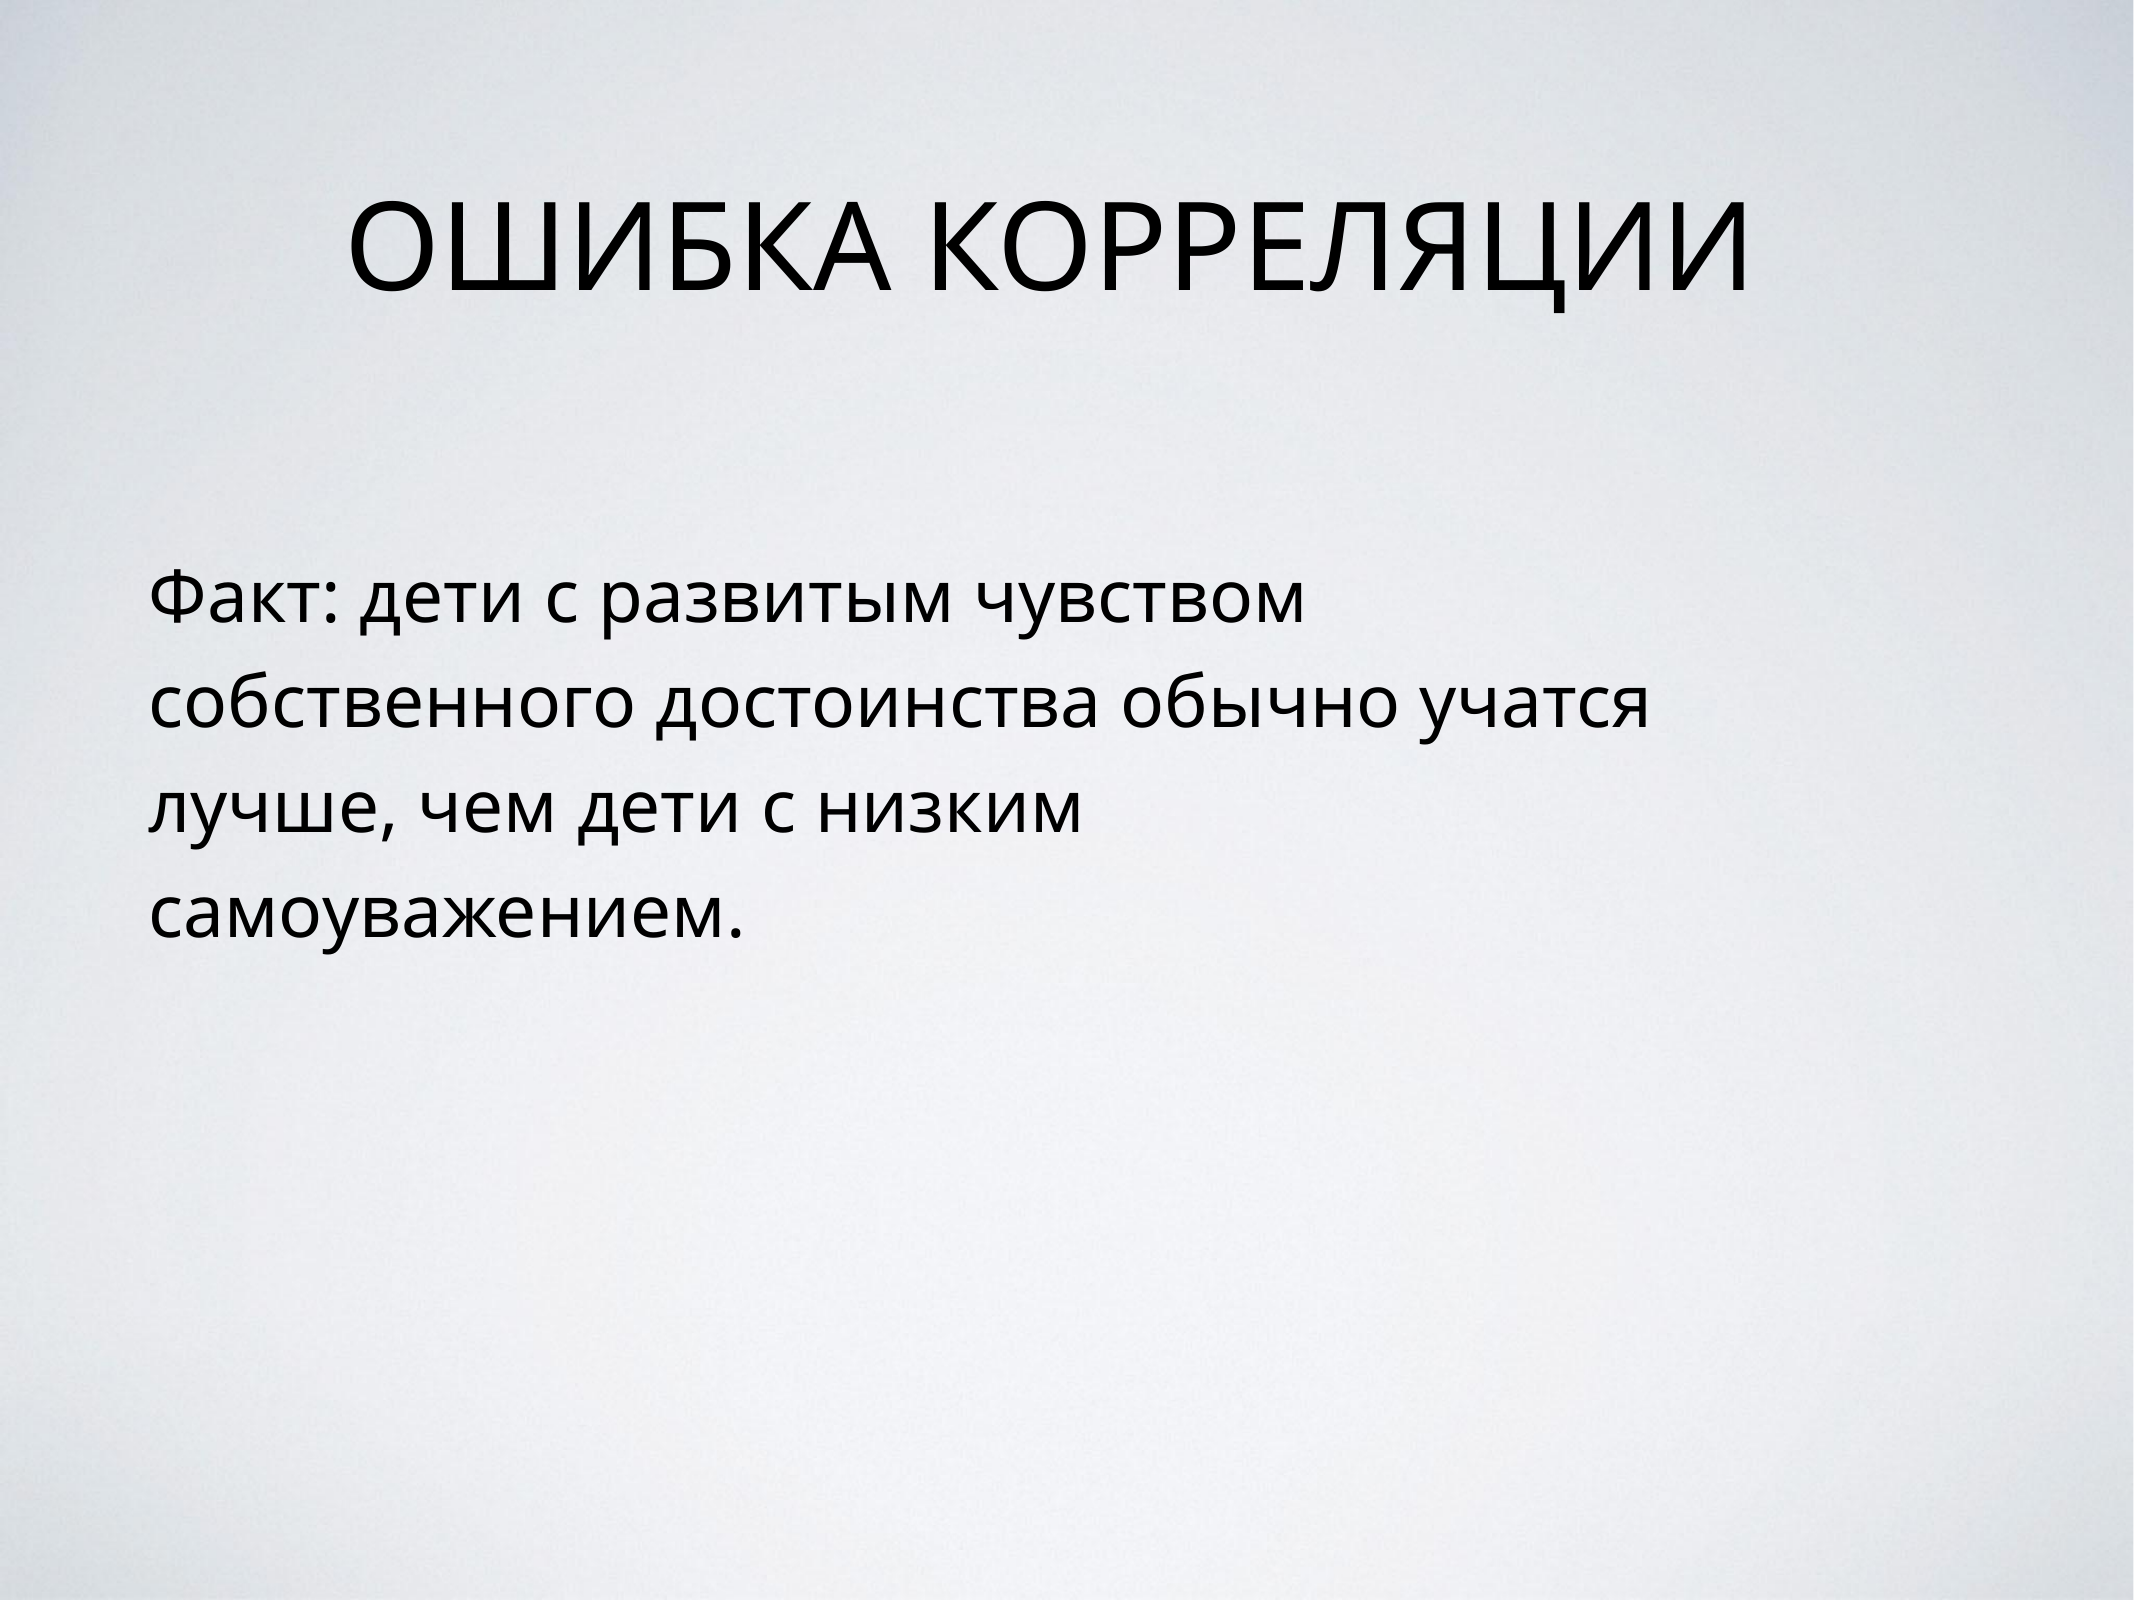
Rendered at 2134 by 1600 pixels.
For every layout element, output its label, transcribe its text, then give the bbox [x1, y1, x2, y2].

title ОШИБКА КОРРЕЛЯЦИИ [242, 162, 1891, 321]
list Факт: дети с развитым чувством собственного достоинства обычно учатся лучше, чем дети с низким самоуважением. [140, 447, 1678, 1036]
picture [0, 0, 2134, 1600]
